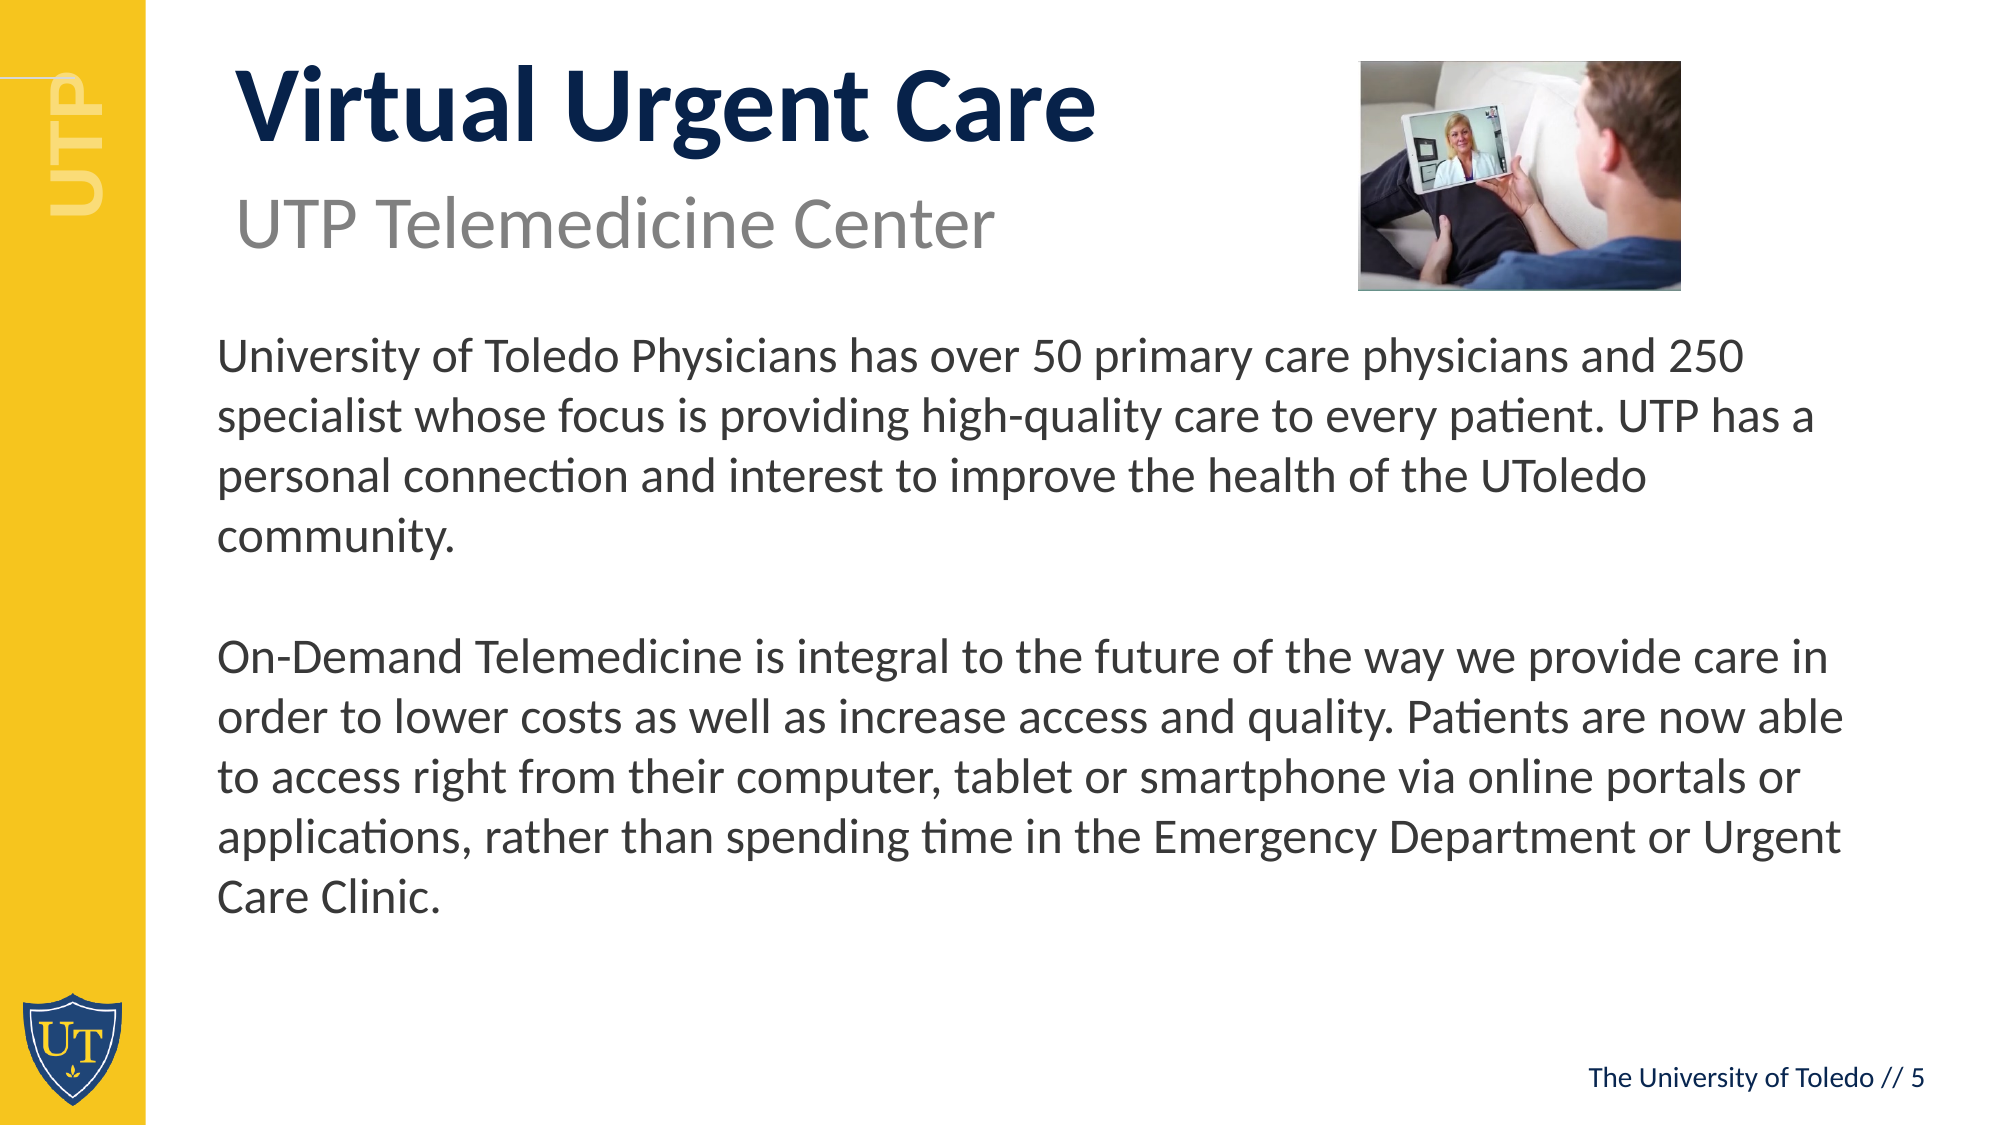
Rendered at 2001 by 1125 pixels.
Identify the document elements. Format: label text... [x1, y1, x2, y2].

text_box University of Toledo Physicians has over 50 primary care physicians and 250 specialist whose focus is providing high-quality care to every patient. UTP has a personal connection and interest to improve the health of the UToledo community. [202, 315, 1844, 570]
text_box UTP Telemedicine Center [220, 166, 1023, 272]
picture [1358, 61, 1681, 291]
picture [23, 993, 122, 1106]
list Virtual Urgent Care [220, 30, 1122, 177]
text_box On-Demand Telemedicine is integral to the future of the way we provide care in order to lower costs as well as increase access and quality. Patients are now able to access right from their computer, tablet or smartphone via online portals or applications, rather than spending time in the Emergency Department or Urgent Care Clinic. [202, 615, 1907, 931]
